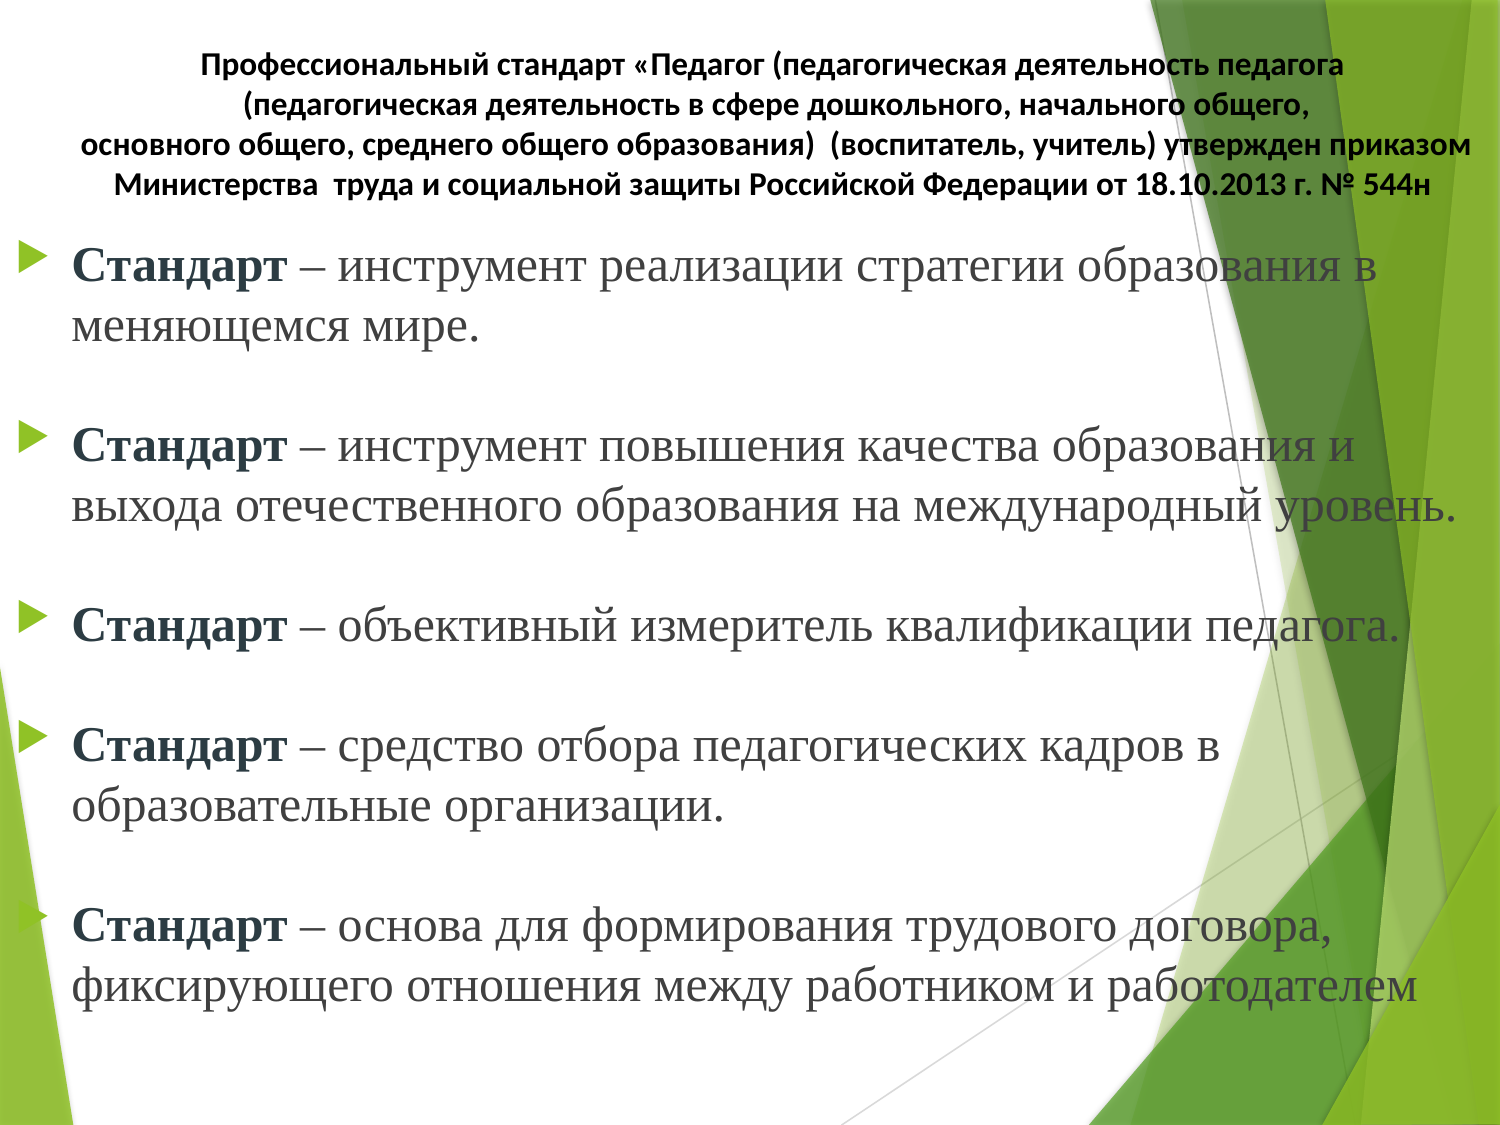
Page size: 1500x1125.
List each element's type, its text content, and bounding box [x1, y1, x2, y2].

text_box Профессиональный стандарт «Педагог (педагогическая деятельность педагога (педагогическая деятельность в сфере дошкольного, начального общего, основного общего, среднего общего образования) (воспитатель, учитель) утвержден приказом Министерства труда и социальной защиты Российской Федерации от 18.10.2013 г. № 544н [46, 35, 1500, 210]
list Стандарт – инструмент реализации стратегии образования в меняющемся мире. Стандарт – инструмент повышения качества образования и выхода отечественного образования на международный уровень. Стандарт – объективный измеритель квалификации педагога. Стандарт – средство отбора педагогических кадров в образовательные организации. Стандарт – основа для формирования трудового договора, фиксирующего отношения между работником и работодателем [0, 164, 1500, 1125]
